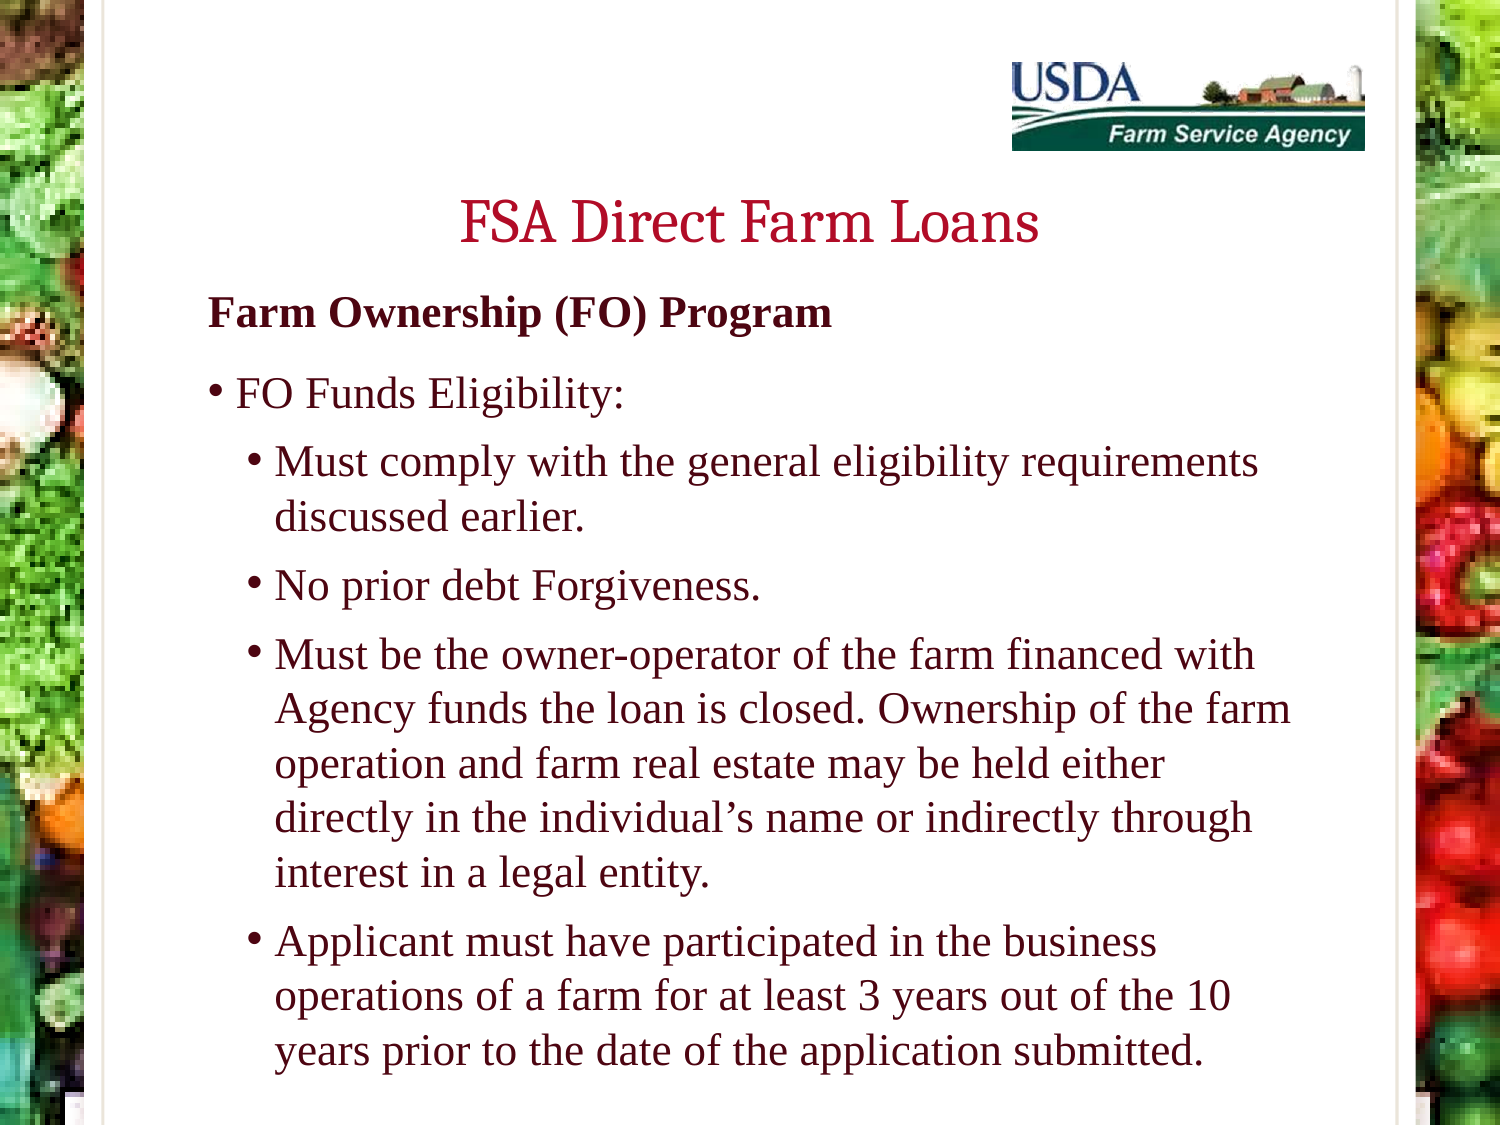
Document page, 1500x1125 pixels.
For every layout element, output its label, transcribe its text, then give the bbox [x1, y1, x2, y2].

picture [0, 0, 84, 1125]
title FSA Direct Farm Loans [102, 183, 1397, 263]
picture [1012, 62, 1365, 151]
list Farm Ownership (FO) Program FO Funds Eligibility: Must comply with the general eligibility requirements discussed earlier. No prior debt Forgiveness. Must be the owner-operator of the farm financed with Agency funds the loan is closed. Ownership of the farm operation and farm real estate may be held either directly in the individual’s name or indirectly through interest in a legal entity. Applicant must have participated in the business operations of a farm for at least 3 years out of the 10 years prior to the date of the application submitted. [187, 275, 1313, 1088]
picture [1416, 0, 1500, 1125]
